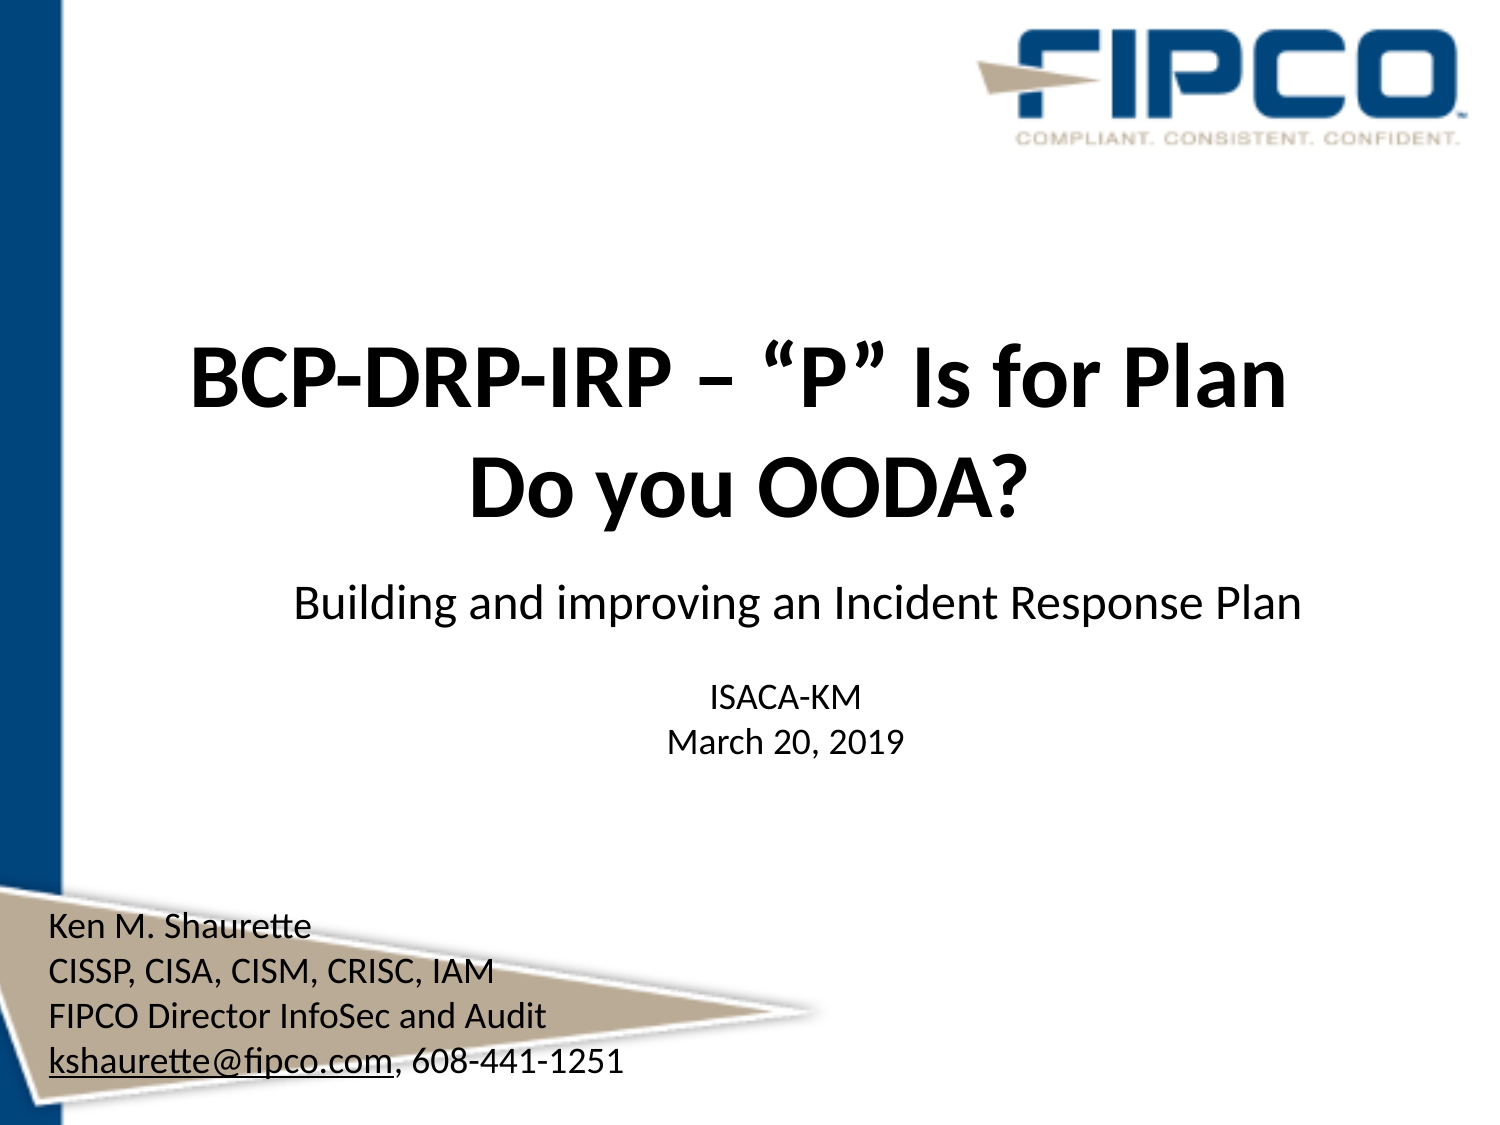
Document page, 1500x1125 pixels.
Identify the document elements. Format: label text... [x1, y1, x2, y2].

text_box ISACA-KM March 20, 2019 [403, 664, 1169, 770]
text_box Building and improving an Incident Response Plan [278, 562, 1357, 637]
text_box Ken M. Shaurette CISSP, CISA, CISM, CRISC, IAM FIPCO Director InfoSec and Audit kshaurette@fipco.com, 608-441-1251 [33, 893, 806, 1089]
title BCP-DRP-IRP – “P” Is for Plan Do you OODA? [112, 261, 1388, 591]
picture [0, 0, 1500, 1125]
